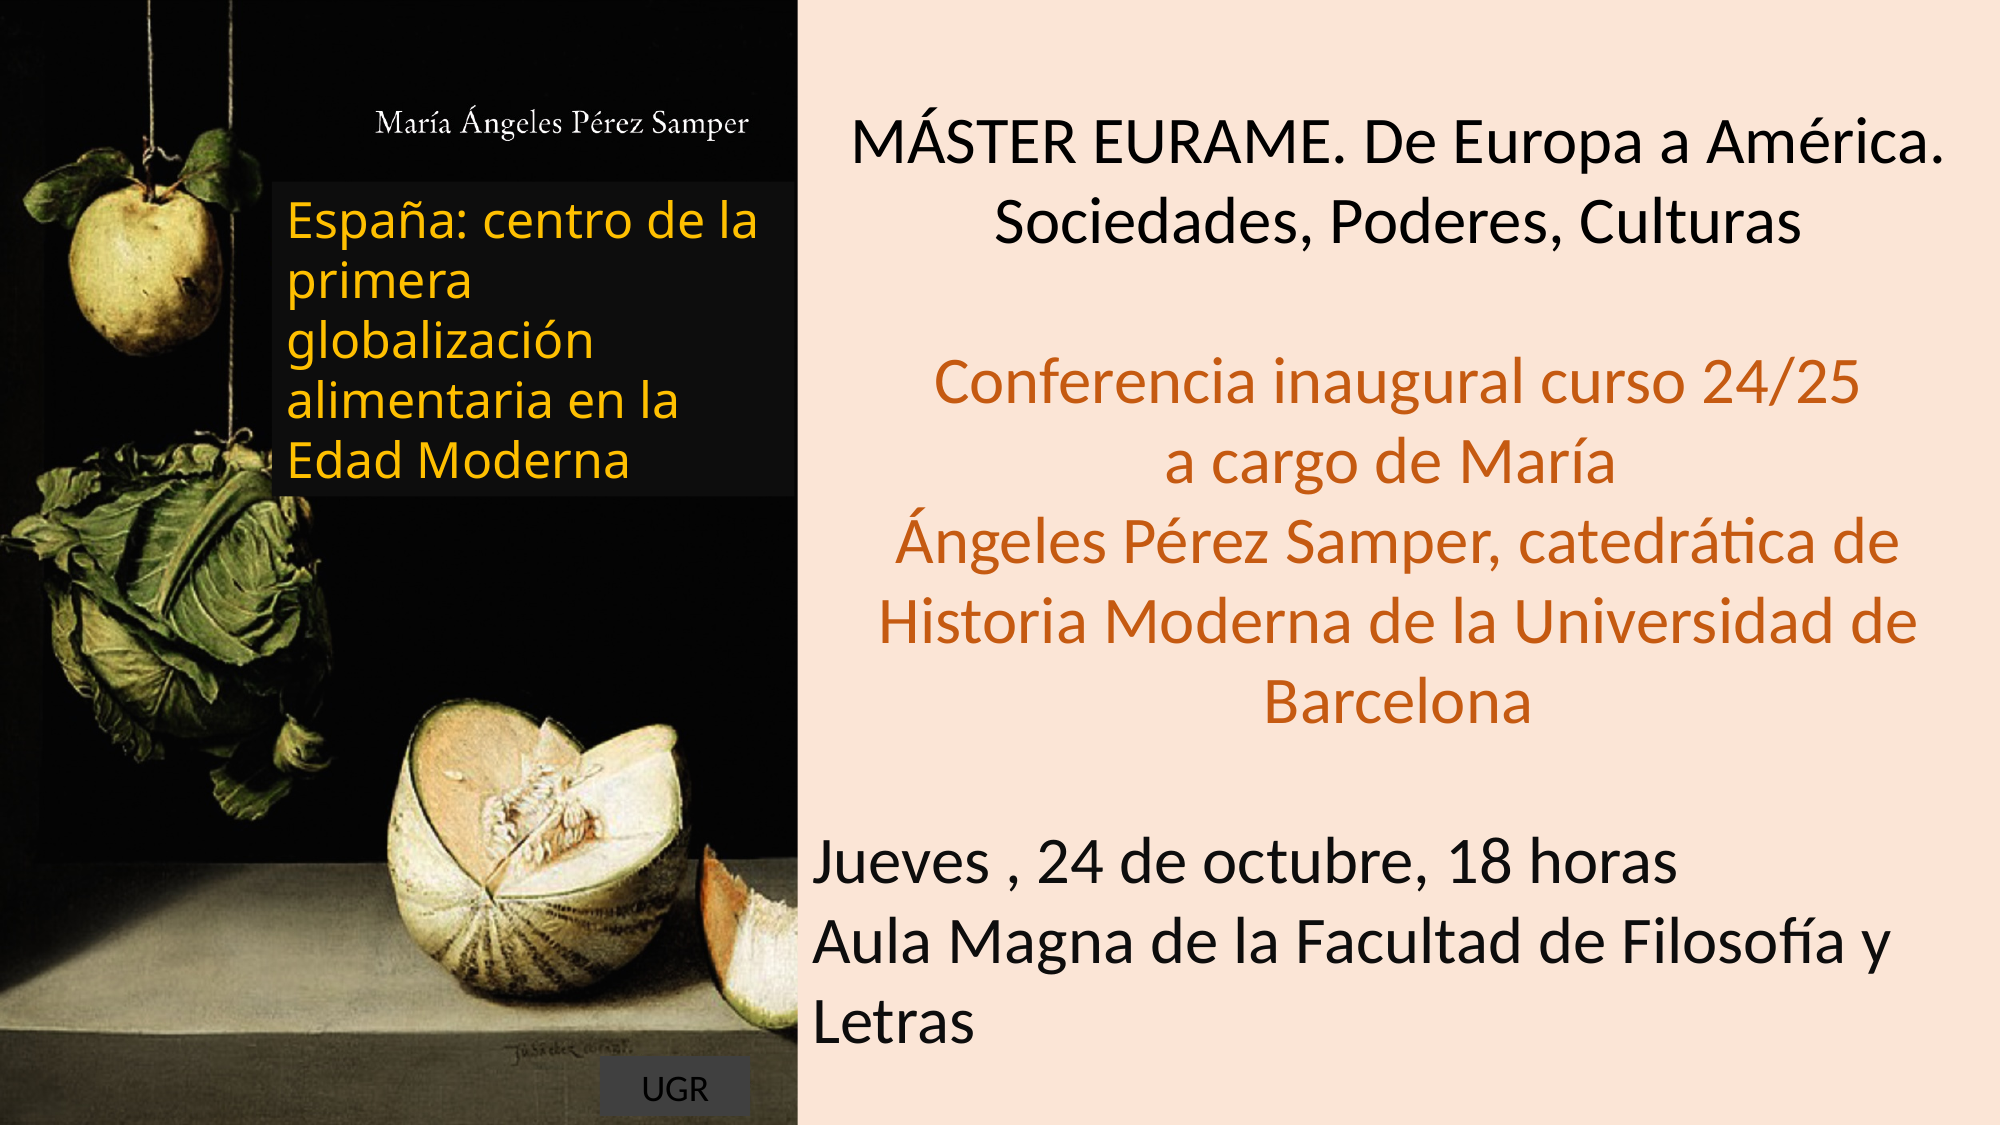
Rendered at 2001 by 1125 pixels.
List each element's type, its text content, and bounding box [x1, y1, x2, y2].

text_box MÁSTER EURAME. De Europa a América. Sociedades, Poderes, Culturas Conferencia inaugural curso 24/25 a cargo de María Ángeles Pérez Samper, catedrática de Historia Moderna de la Universidad de Barcelona Jueves , 24 de octubre, 18 horas Aula Magna de la Facultad de Filosofía y Letras [798, 0, 2000, 1125]
picture [0, 0, 798, 1125]
